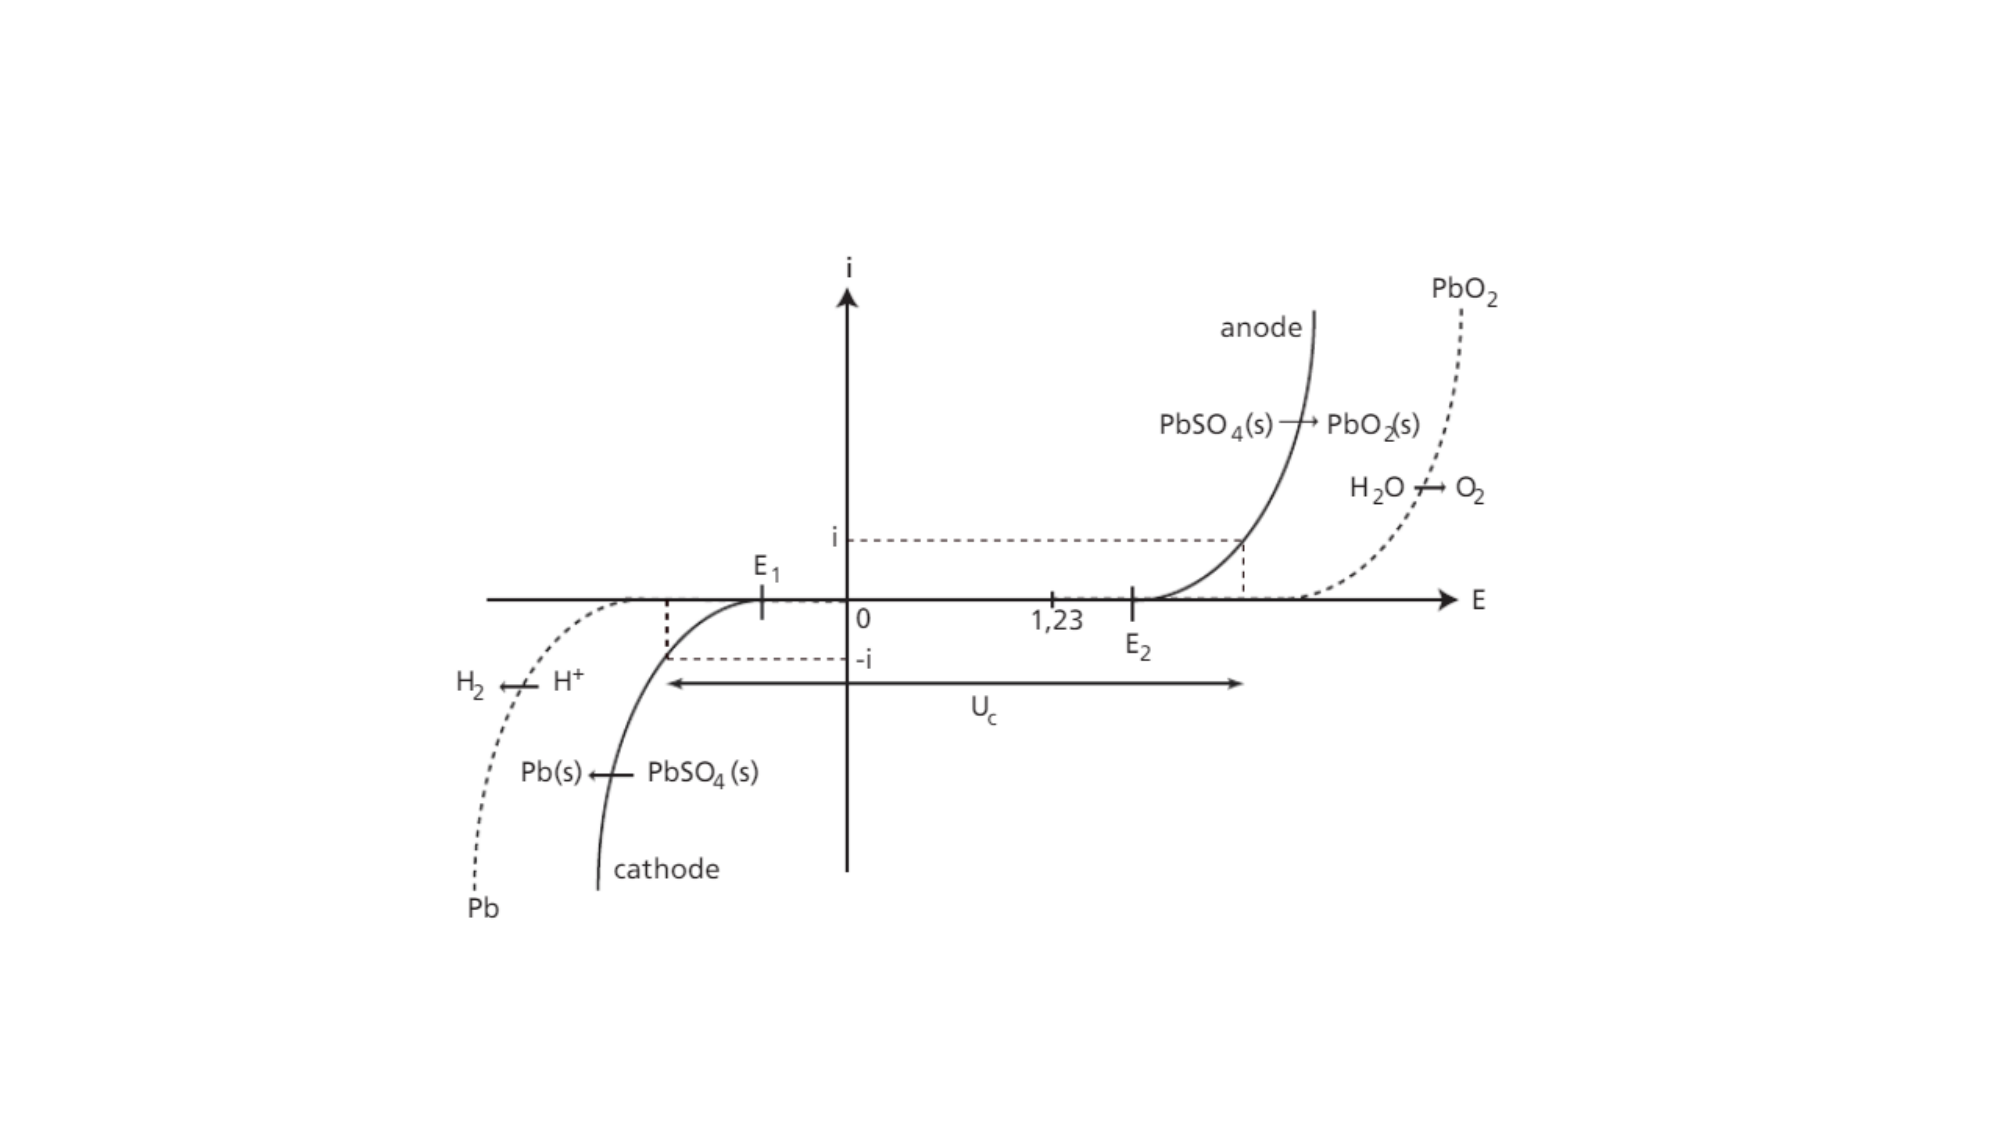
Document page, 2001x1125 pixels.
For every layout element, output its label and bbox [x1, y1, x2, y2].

picture [341, 168, 1659, 957]
